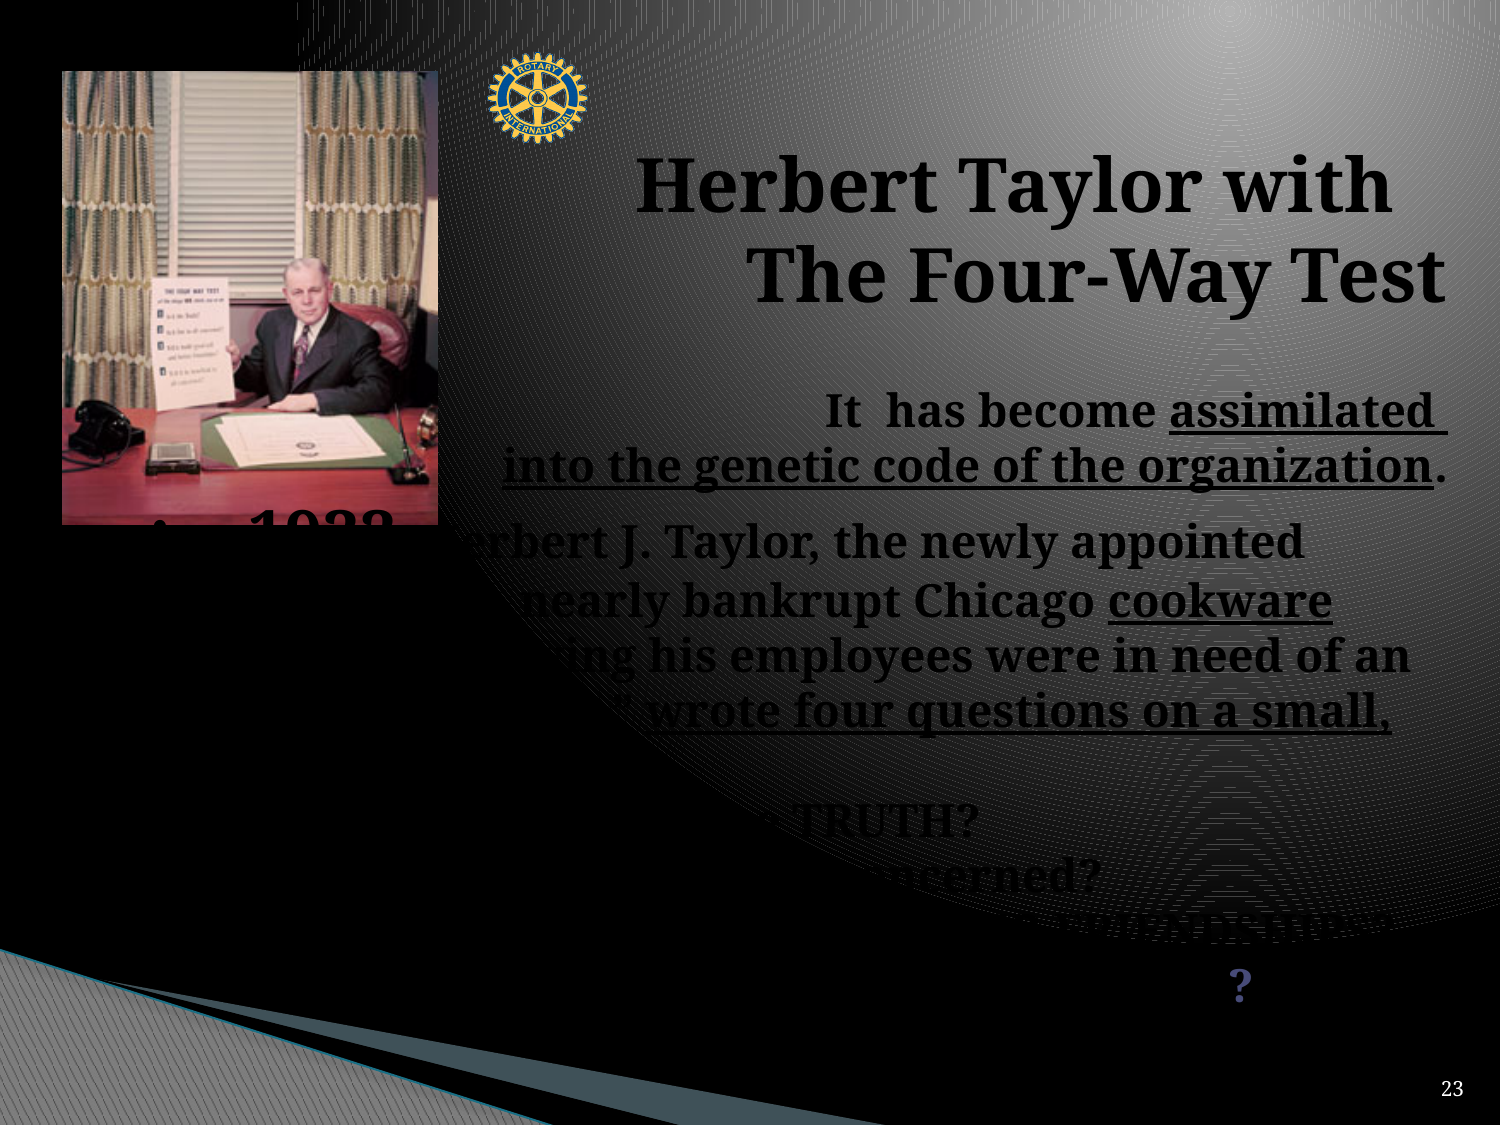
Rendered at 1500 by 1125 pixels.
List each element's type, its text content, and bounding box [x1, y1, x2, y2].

picture [487, 51, 588, 144]
picture [62, 70, 438, 526]
text_box Herbert Taylor with The Four-Way Test It has become assimilated into the genetic code of the organization. In 1932, Herbert J. Taylor, the newly appointed President of a nearly bankrupt Chicago cookware company, believing his employees were in need of an “ethical yardstick,” wrote four questions on a small, white piece of paper: Is it the TRUTH? Is it FAIR to all concerned? Will it build GOODWILL and BETTER FRIENDSHIPS? Will it be BENEFICIAL to all concerned? [137, 129, 1463, 1020]
picture [0, 952, 543, 1125]
slide_number 23 [1418, 1051, 1479, 1112]
